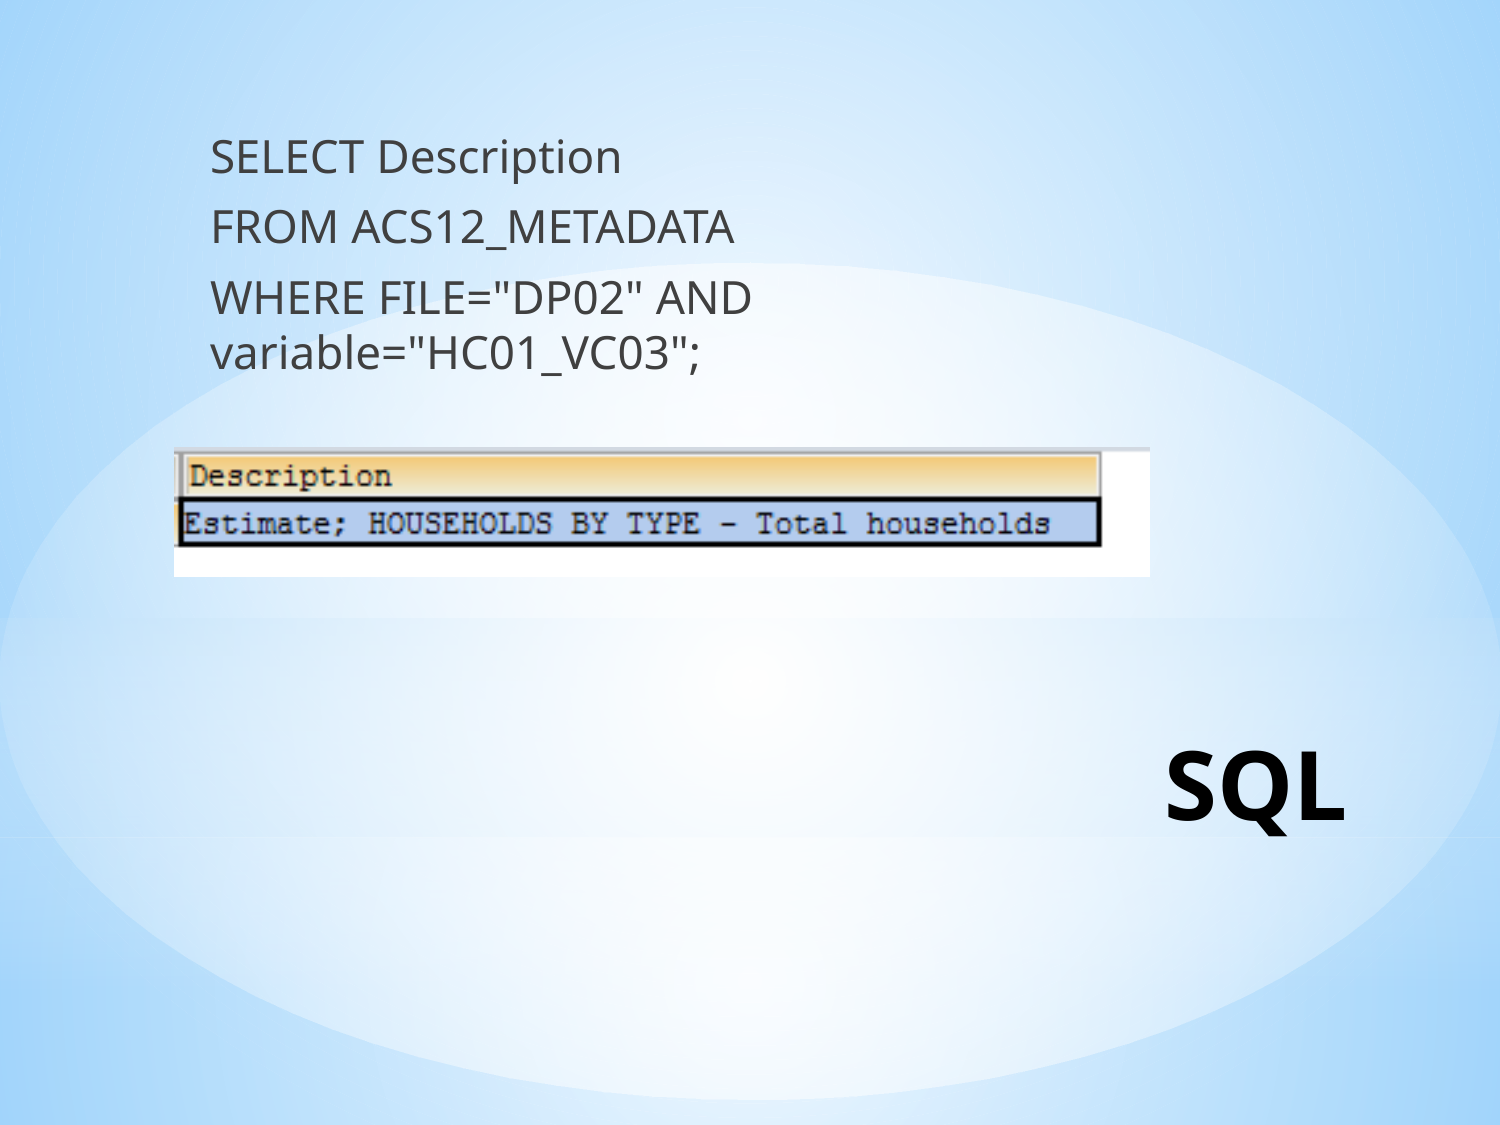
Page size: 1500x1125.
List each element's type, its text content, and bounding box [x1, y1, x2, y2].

picture [174, 447, 1151, 577]
list SELECT Description FROM ACS12_METADATA WHERE FILE="DP02" AND variable="HC01_VC03"; [187, 120, 1238, 690]
title SQL [294, 717, 1363, 905]
